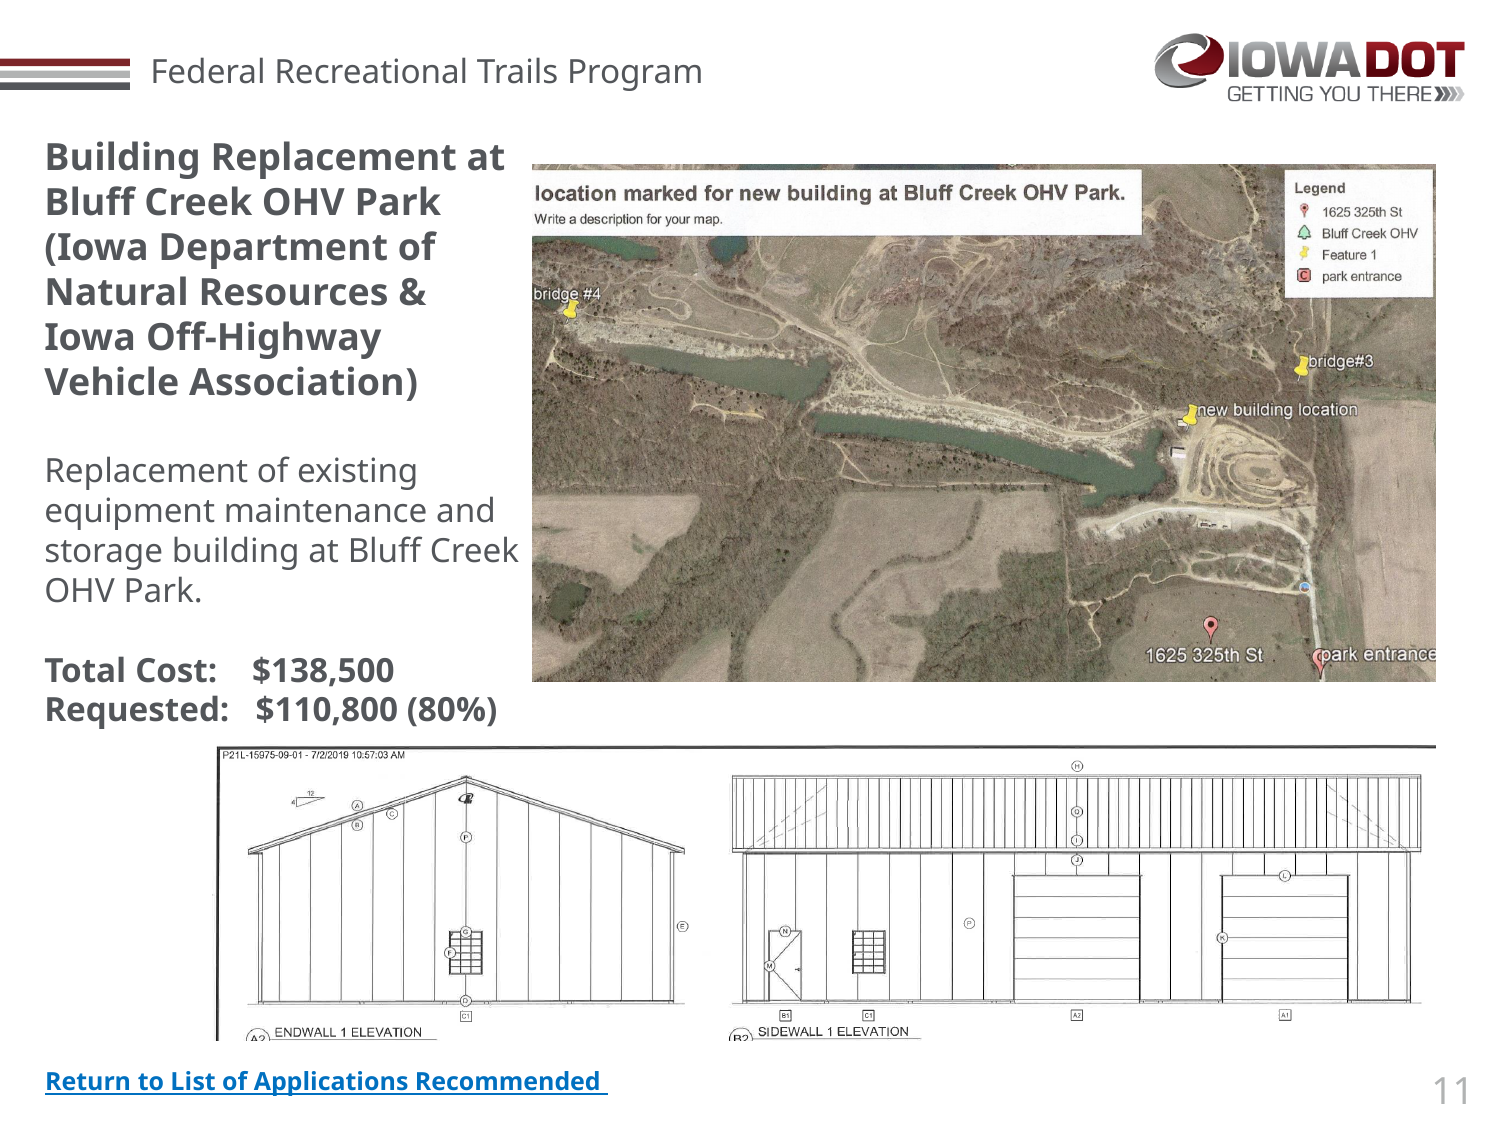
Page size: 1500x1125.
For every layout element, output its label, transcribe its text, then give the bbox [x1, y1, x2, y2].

picture [194, 727, 1436, 1041]
text_box Return to List of Applications Recommended [30, 1058, 680, 1108]
picture [1147, 23, 1471, 114]
picture [531, 159, 1436, 682]
text_box Building Replacement at Bluff Creek OHV Park (Iowa Department of Natural Resources & Iowa Off-Highway Vehicle Association) Replacement of existing equipment maintenance and storage building at Bluff Creek OHV Park. Total Cost: $138,500 Requested: $110,800 (80%) [29, 125, 538, 948]
